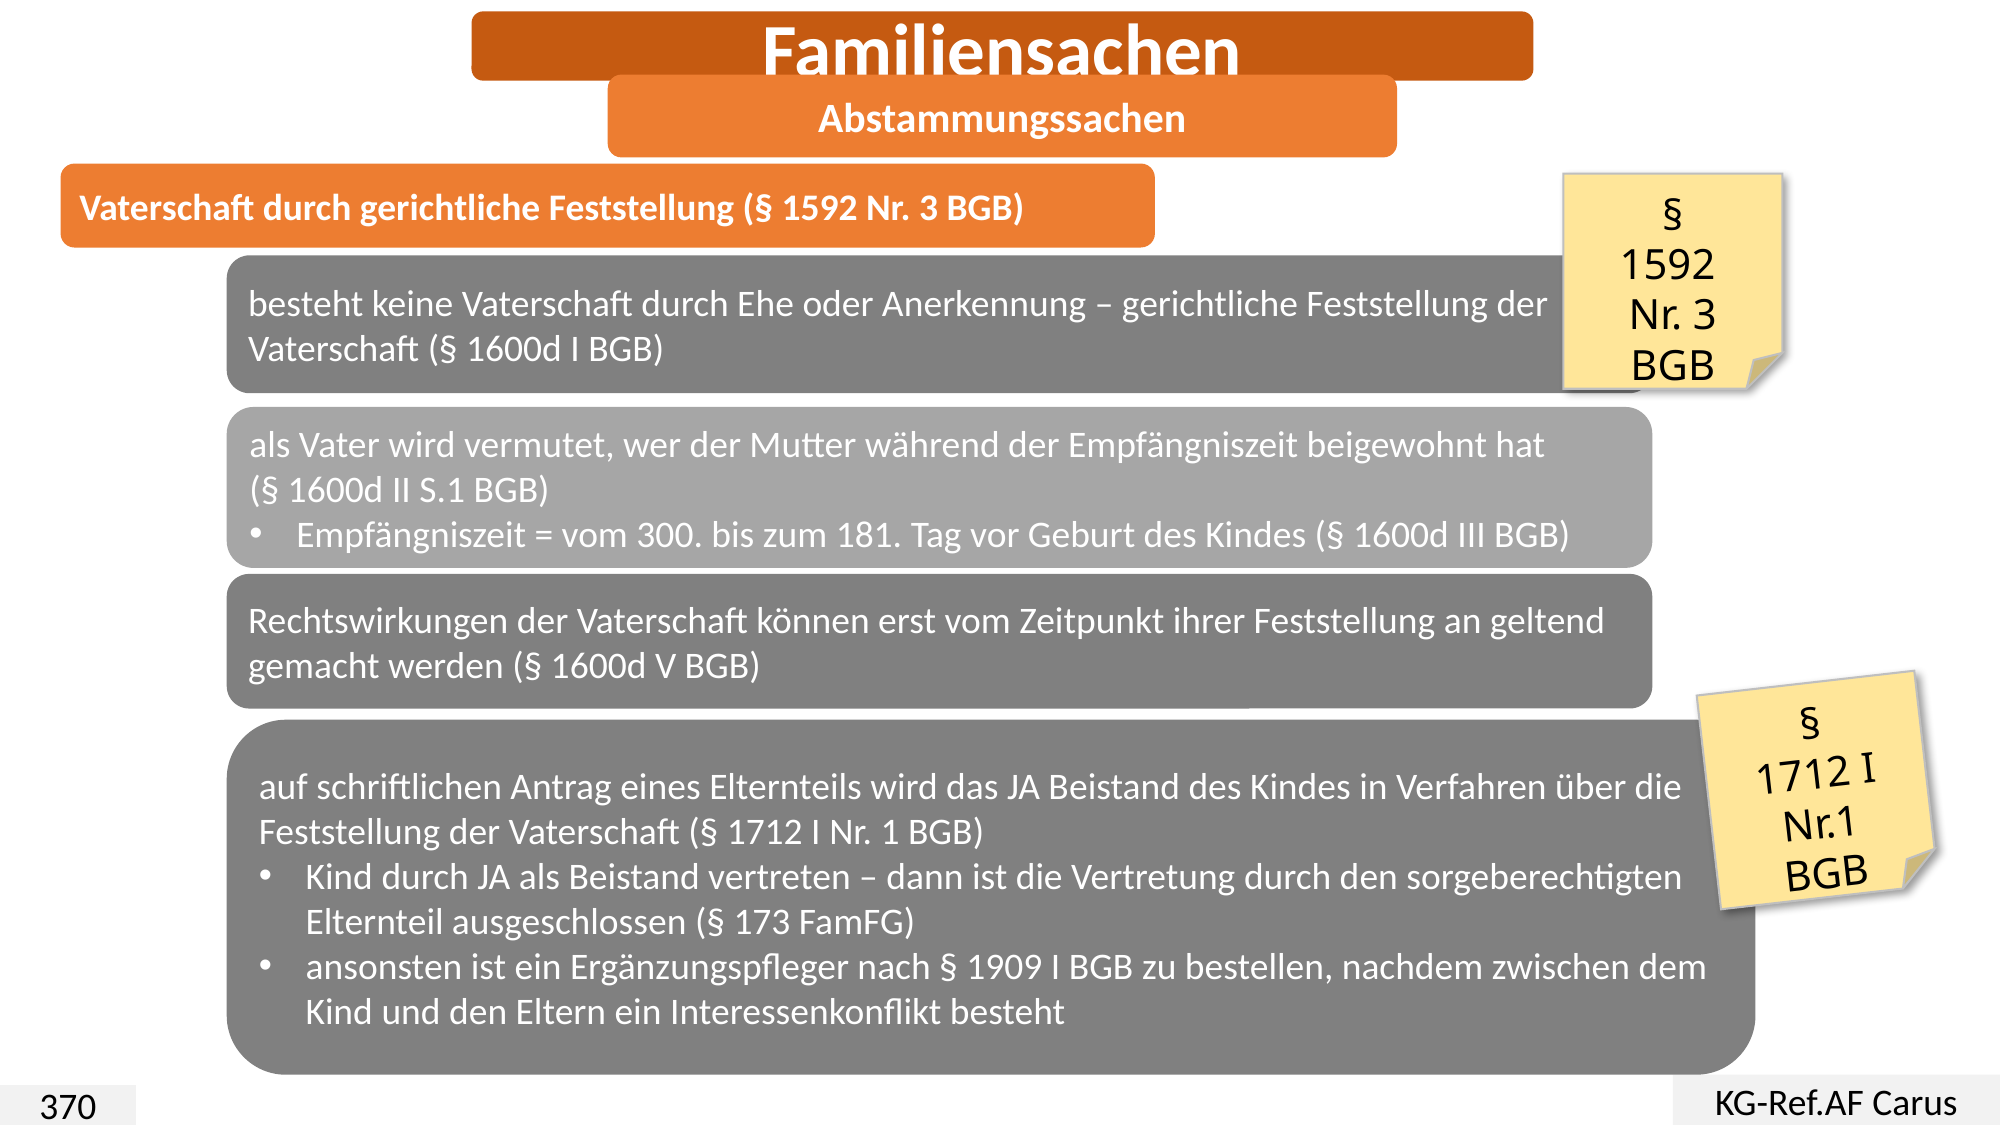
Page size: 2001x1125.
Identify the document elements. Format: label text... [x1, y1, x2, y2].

text_box auf schriftlichen Antrag eines Elternteils wird das JA Beistand des Kindes in Verfahren über die Feststellung der Vaterschaft (§ 1712 I Nr. 1 BGB) Kind durch JA als Beistand vertreten – dann ist die Vertretung durch den sorgeberechtigten Elternteil ausgeschlossen (§ 173 FamFG) ansonsten ist ein Ergänzungspfleger nach § 1909 I BGB zu bestellen, nachdem zwischen dem Kind und den Eltern ein Interessenkonflikt besteht [225, 718, 1757, 1076]
text_box 370 [0, 1084, 137, 1125]
text_box Rechtswirkungen der Vaterschaft können erst vom Zeitpunkt ihrer Feststellung an geltend gemacht werden (§ 1600d V BGB) [225, 572, 1654, 710]
text_box § 1712 I Nr.1 BGB [1695, 669, 1938, 911]
text_box Vaterschaft durch gerichtliche Feststellung (§ 1592 Nr. 3 BGB) [59, 162, 1156, 249]
text_box Familiensachen [470, 10, 1535, 82]
text_box als Vater wird vermutet, wer der Mutter während der Empfängniszeit beigewohnt hat (§ 1600d II S.1 BGB) Empfängniszeit = vom 300. bis zum 181. Tag vor Geburt des Kindes (§ 1600d III BGB) [225, 405, 1654, 569]
text_box § 1592 Nr. 3 BGB [1562, 172, 1786, 390]
text_box KG-Ref.AF Carus [1672, 1074, 2000, 1125]
text_box Abstammungssachen [606, 73, 1399, 159]
text_box besteht keine Vaterschaft durch Ehe oder Anerkennung – gerichtliche Feststellung der Vaterschaft (§ 1600d I BGB) [225, 254, 1563, 395]
